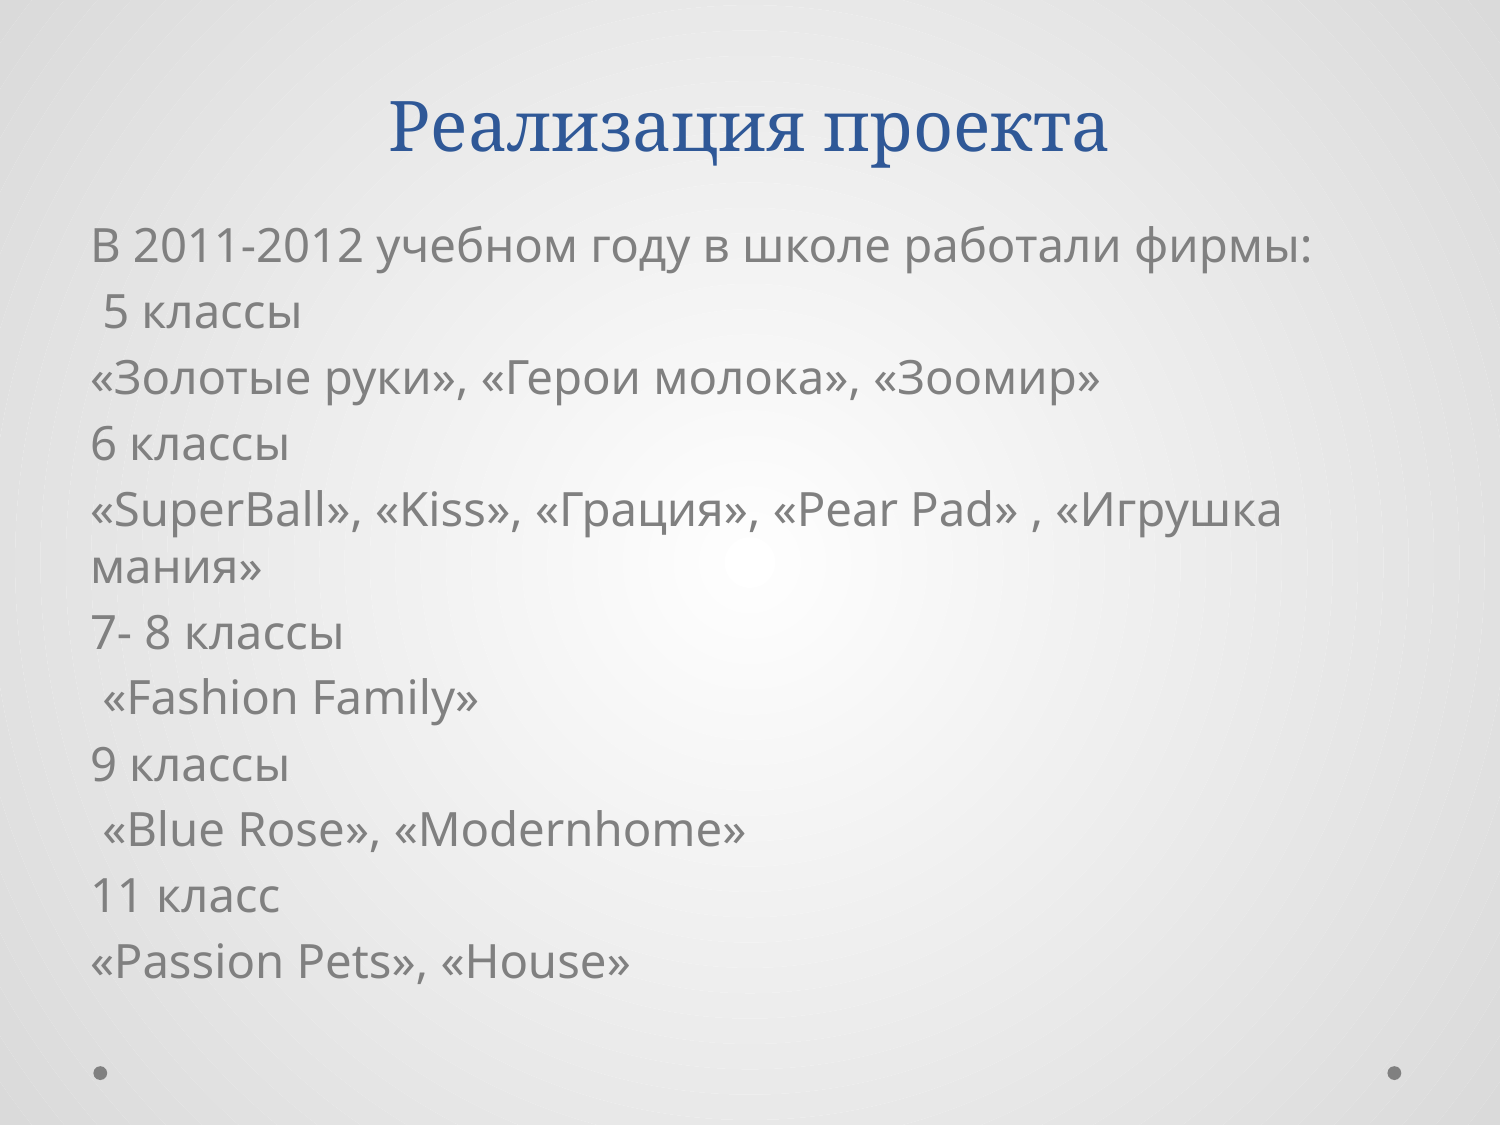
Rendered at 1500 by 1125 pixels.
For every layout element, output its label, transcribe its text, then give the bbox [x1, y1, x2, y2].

list В 2011-2012 учебном году в школе работали фирмы: 5 классы «Золотые руки», «Герои молока», «Зоомир» 6 классы «SuperBall», «Kiss», «Грация», «Pear Pad» , «Игрушка мания» 7- 8 классы «Fashion Family» 9 классы «Blue Rose», «Modernhome» 11 класс «Passion Pets», «House» [75, 208, 1425, 1005]
title Реализация проекта [75, 45, 1425, 173]
